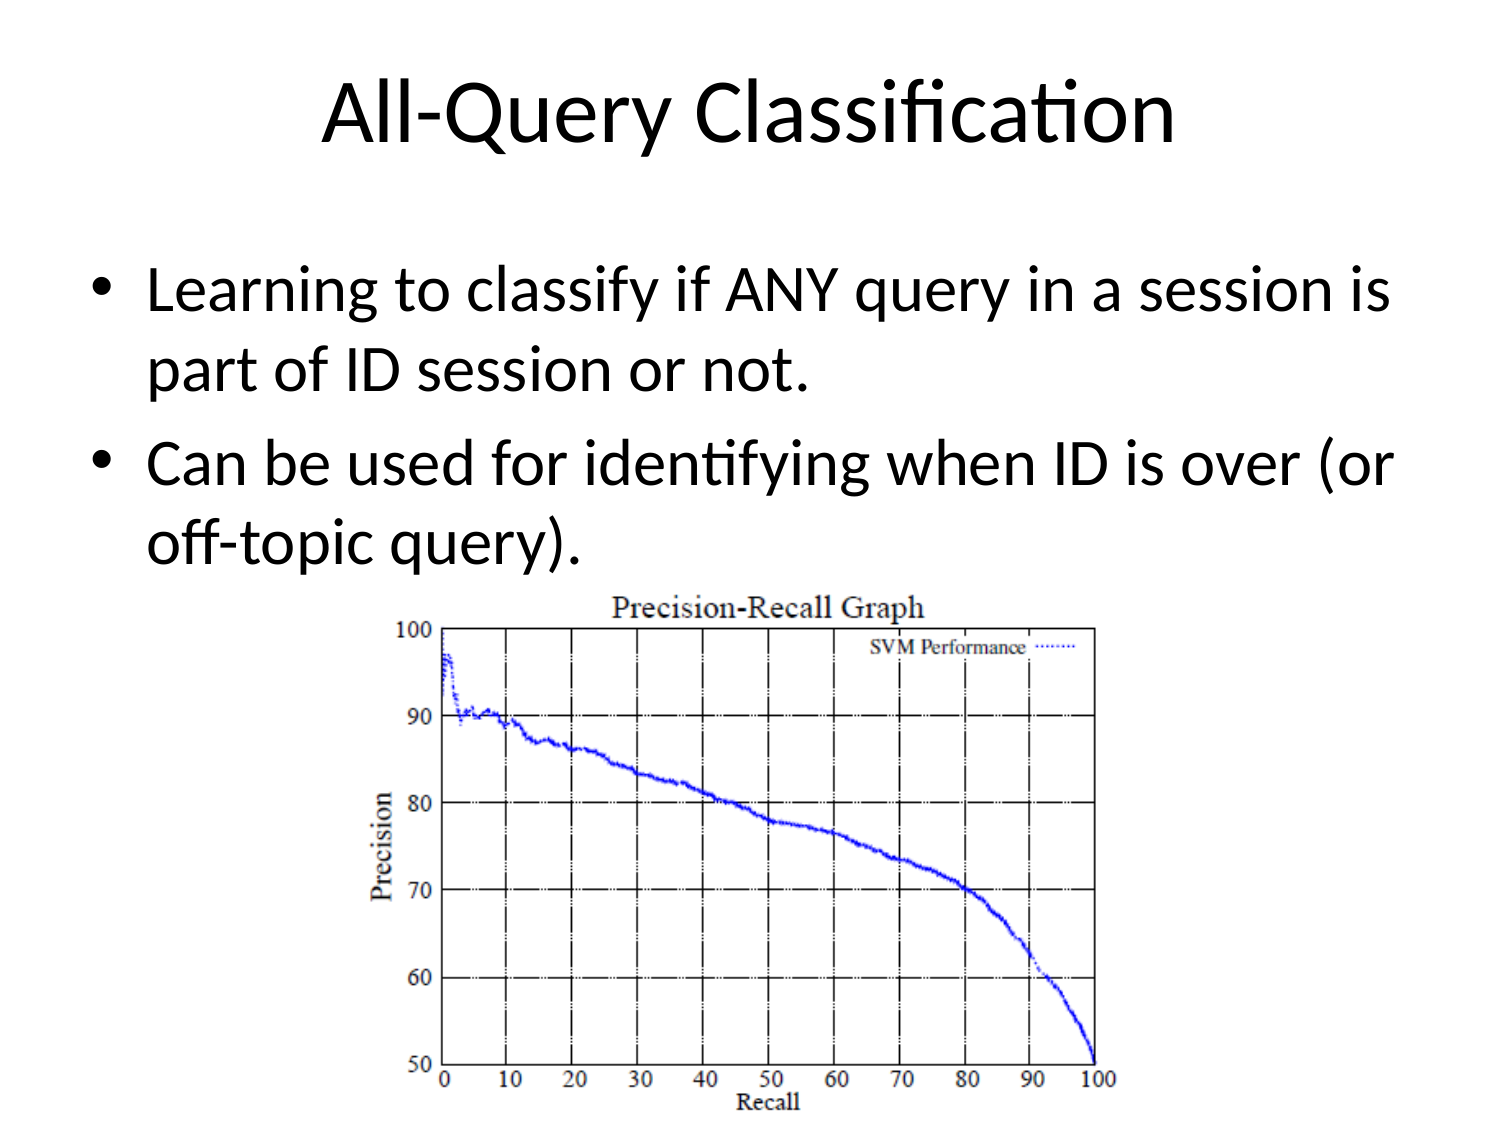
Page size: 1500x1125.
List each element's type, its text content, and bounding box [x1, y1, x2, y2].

title All-Query Classification [75, 12, 1425, 200]
picture [361, 587, 1151, 1125]
list Learning to classify if ANY query in a session is part of ID session or not. Can be used for identifying when ID is over (or off-topic query). [75, 237, 1425, 600]
